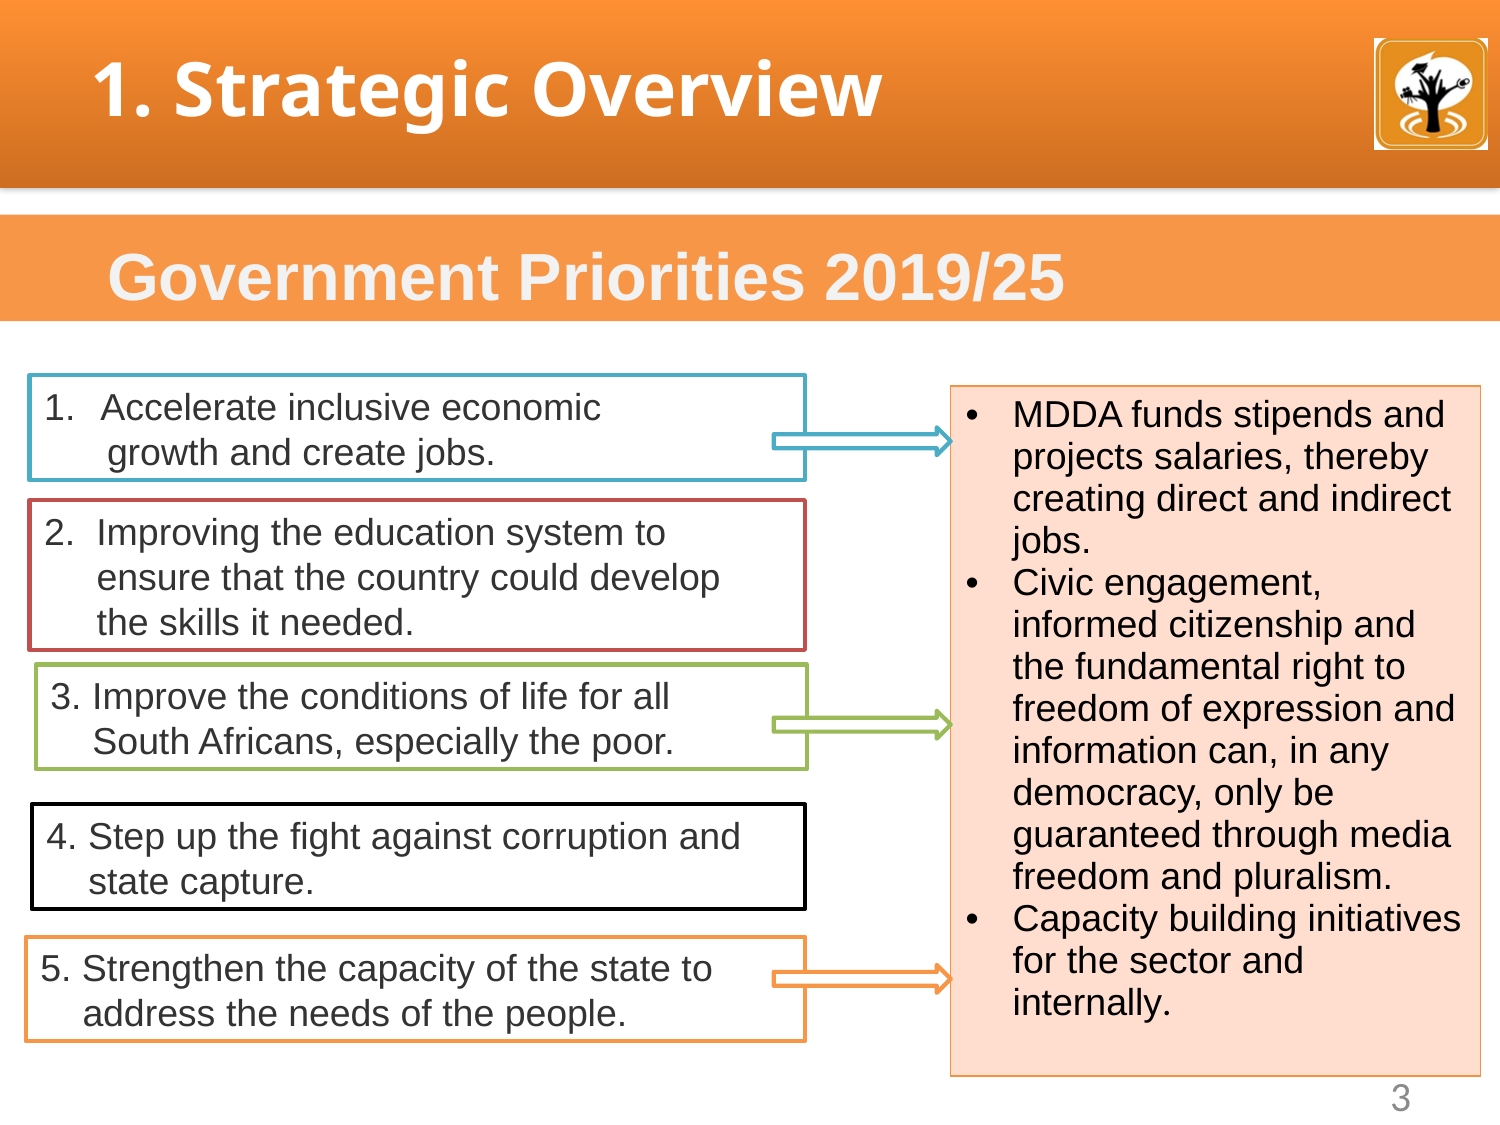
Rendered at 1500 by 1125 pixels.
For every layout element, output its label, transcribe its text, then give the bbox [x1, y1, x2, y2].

title 1. Strategic Overview [74, 22, 1426, 152]
text_box [771, 708, 953, 741]
text_box Government Priorities 2019/25 [0, 212, 1500, 323]
text_box 2. Improving the education system to ensure that the country could develop the skills it needed. [27, 498, 807, 652]
text_box [771, 962, 953, 995]
picture [1426, 38, 1488, 150]
text_box 4. Step up the fight against corruption and state capture. [30, 802, 807, 911]
text_box [771, 425, 953, 458]
text_box Accelerate inclusive economic growth and create jobs. [27, 373, 807, 482]
text_box 5. Strengthen the capacity of the state to address the needs of the people. [24, 935, 807, 1043]
text_box 3. Improve the conditions of life for all South Africans, especially the poor. [34, 662, 809, 771]
slide_number 3 [1076, 1077, 1427, 1125]
table_header MDDA funds stipends and projects salaries, thereby creating direct and indirect jobs. Civic engagement, informed citizenship and the fundamental right to freedom of expression and information can, in any democracy, only be guaranteed through media freedom and pluralism. Capacity building initiatives for the sector and internally. [951, 387, 1480, 1075]
